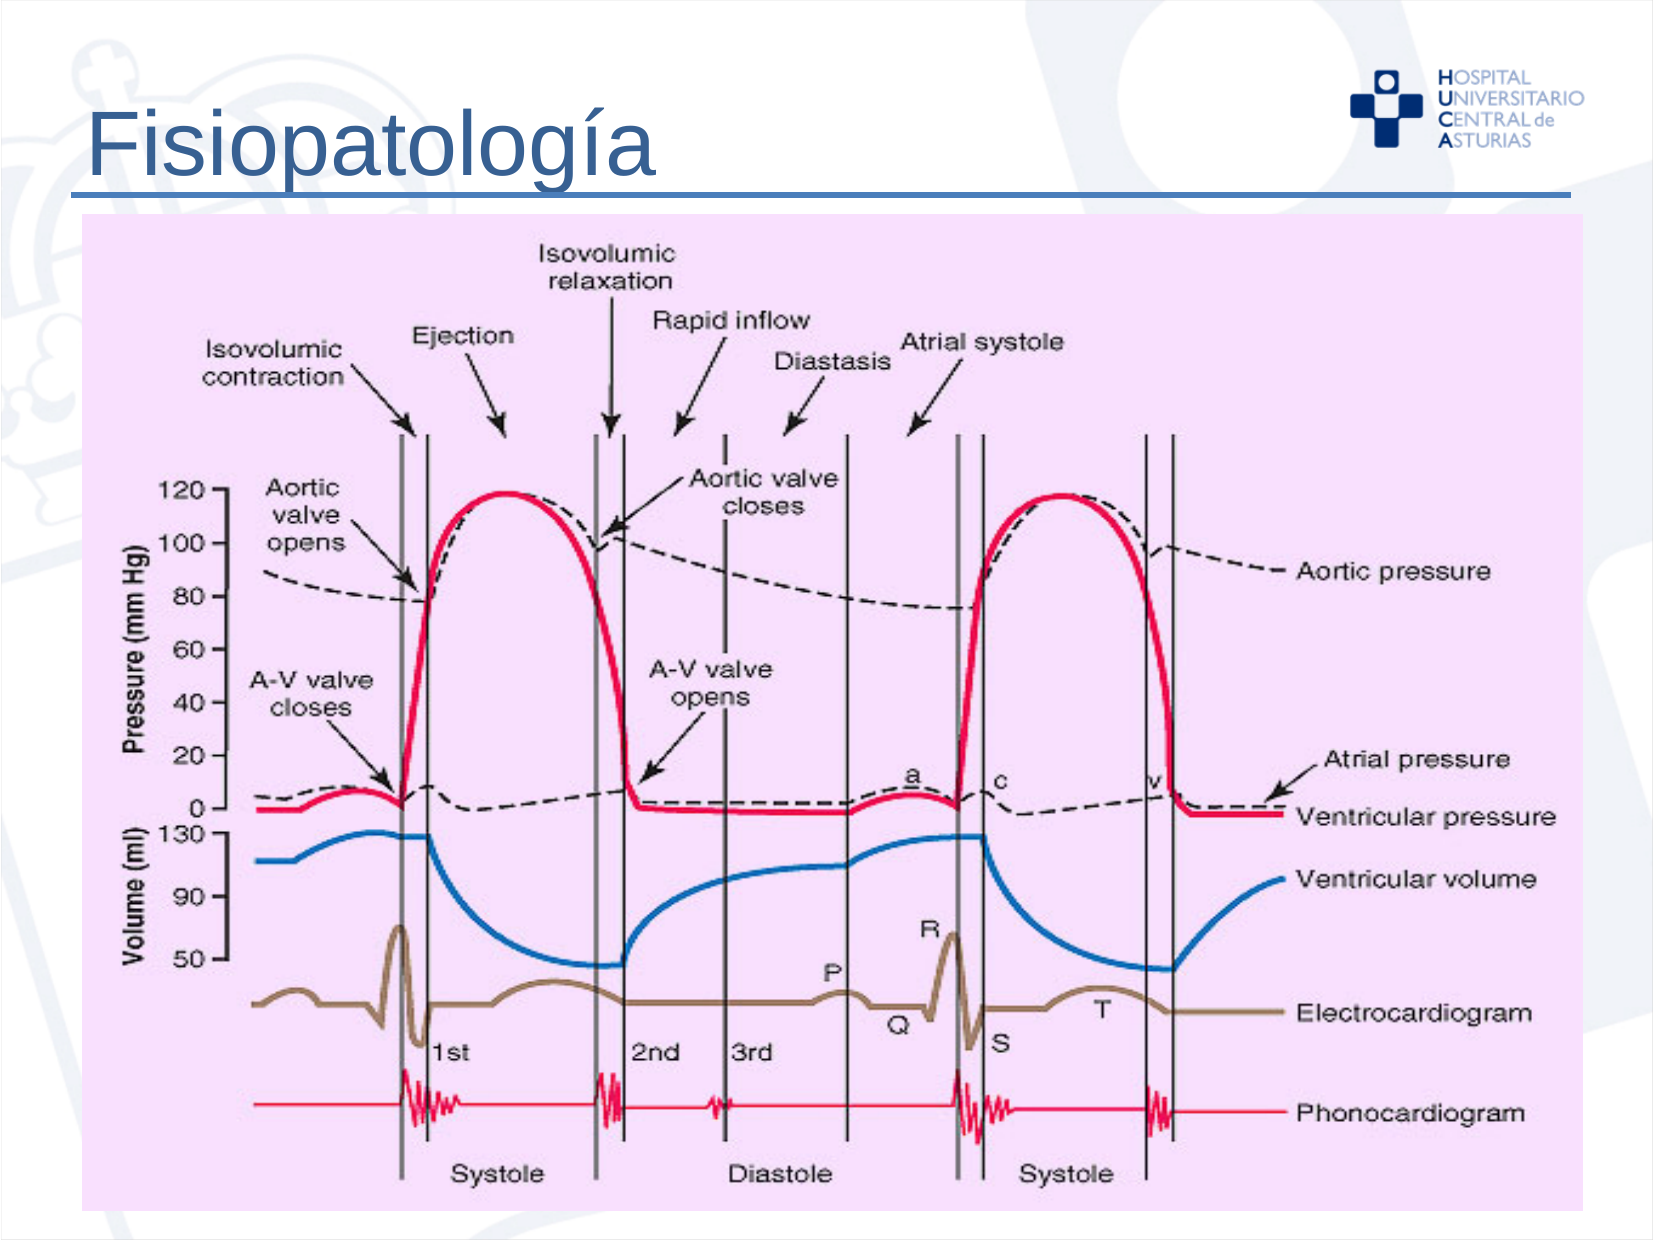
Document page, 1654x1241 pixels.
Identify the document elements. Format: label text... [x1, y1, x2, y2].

picture [0, 0, 1654, 1241]
text_box Fisiopatología [70, 76, 1418, 192]
